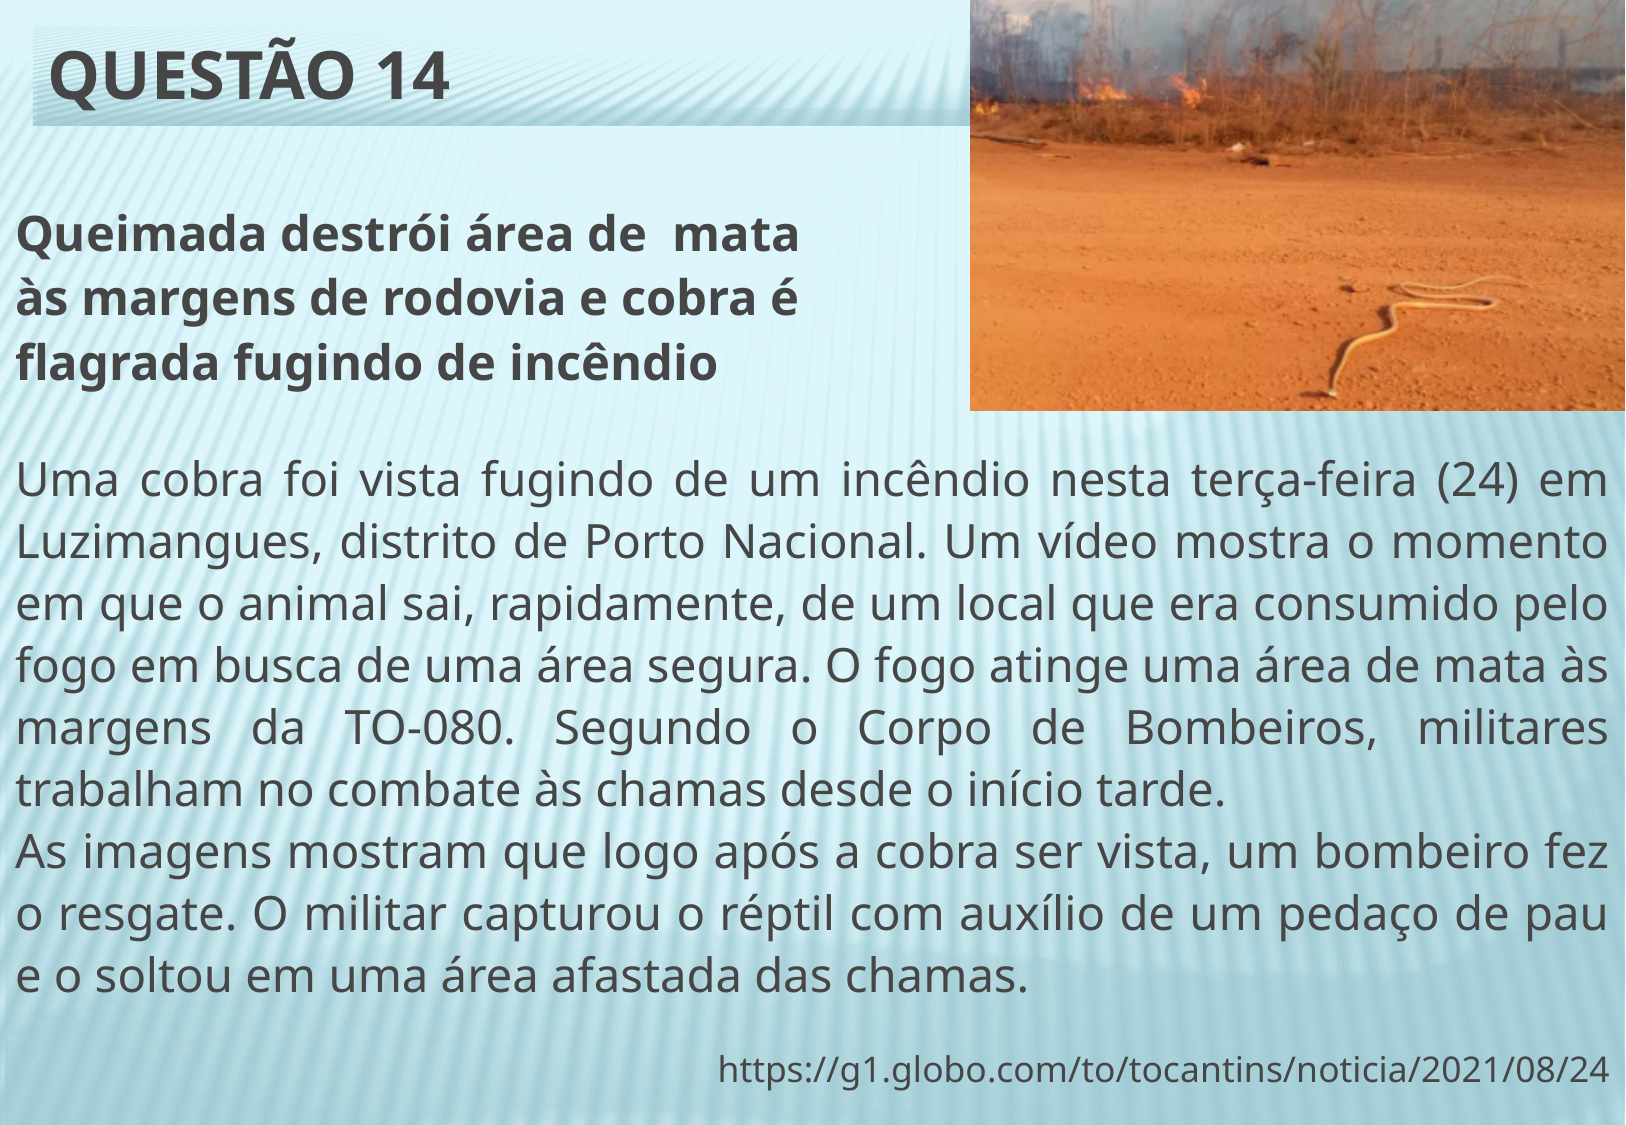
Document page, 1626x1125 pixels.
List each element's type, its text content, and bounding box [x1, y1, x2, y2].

list Queimada destrói área de mata às margens de rodovia e cobra é flagrada fugindo de incêndio Uma cobra foi vista fugindo de um incêndio nesta terça-feira (24) em Luzimangues, distrito de Porto Nacional. Um vídeo mostra o momento em que o animal sai, rapidamente, de um local que era consumido pelo fogo em busca de uma área segura. O fogo atinge uma área de mata às margens da TO-080. Segundo o Corpo de Bombeiros, militares trabalham no combate às chamas desde o início tarde. As imagens mostram que logo após a cobra ser vista, um bombeiro fez o resgate. O militar capturou o réptil com auxílio de um pedaço de pau e o soltou em uma área afastada das chamas. https://g1.globo.com/to/tocantins/noticia/2021/08/24 [0, 188, 1625, 1125]
title QUESTÃO 14 [32, 19, 964, 126]
picture [0, 0, 1626, 1125]
